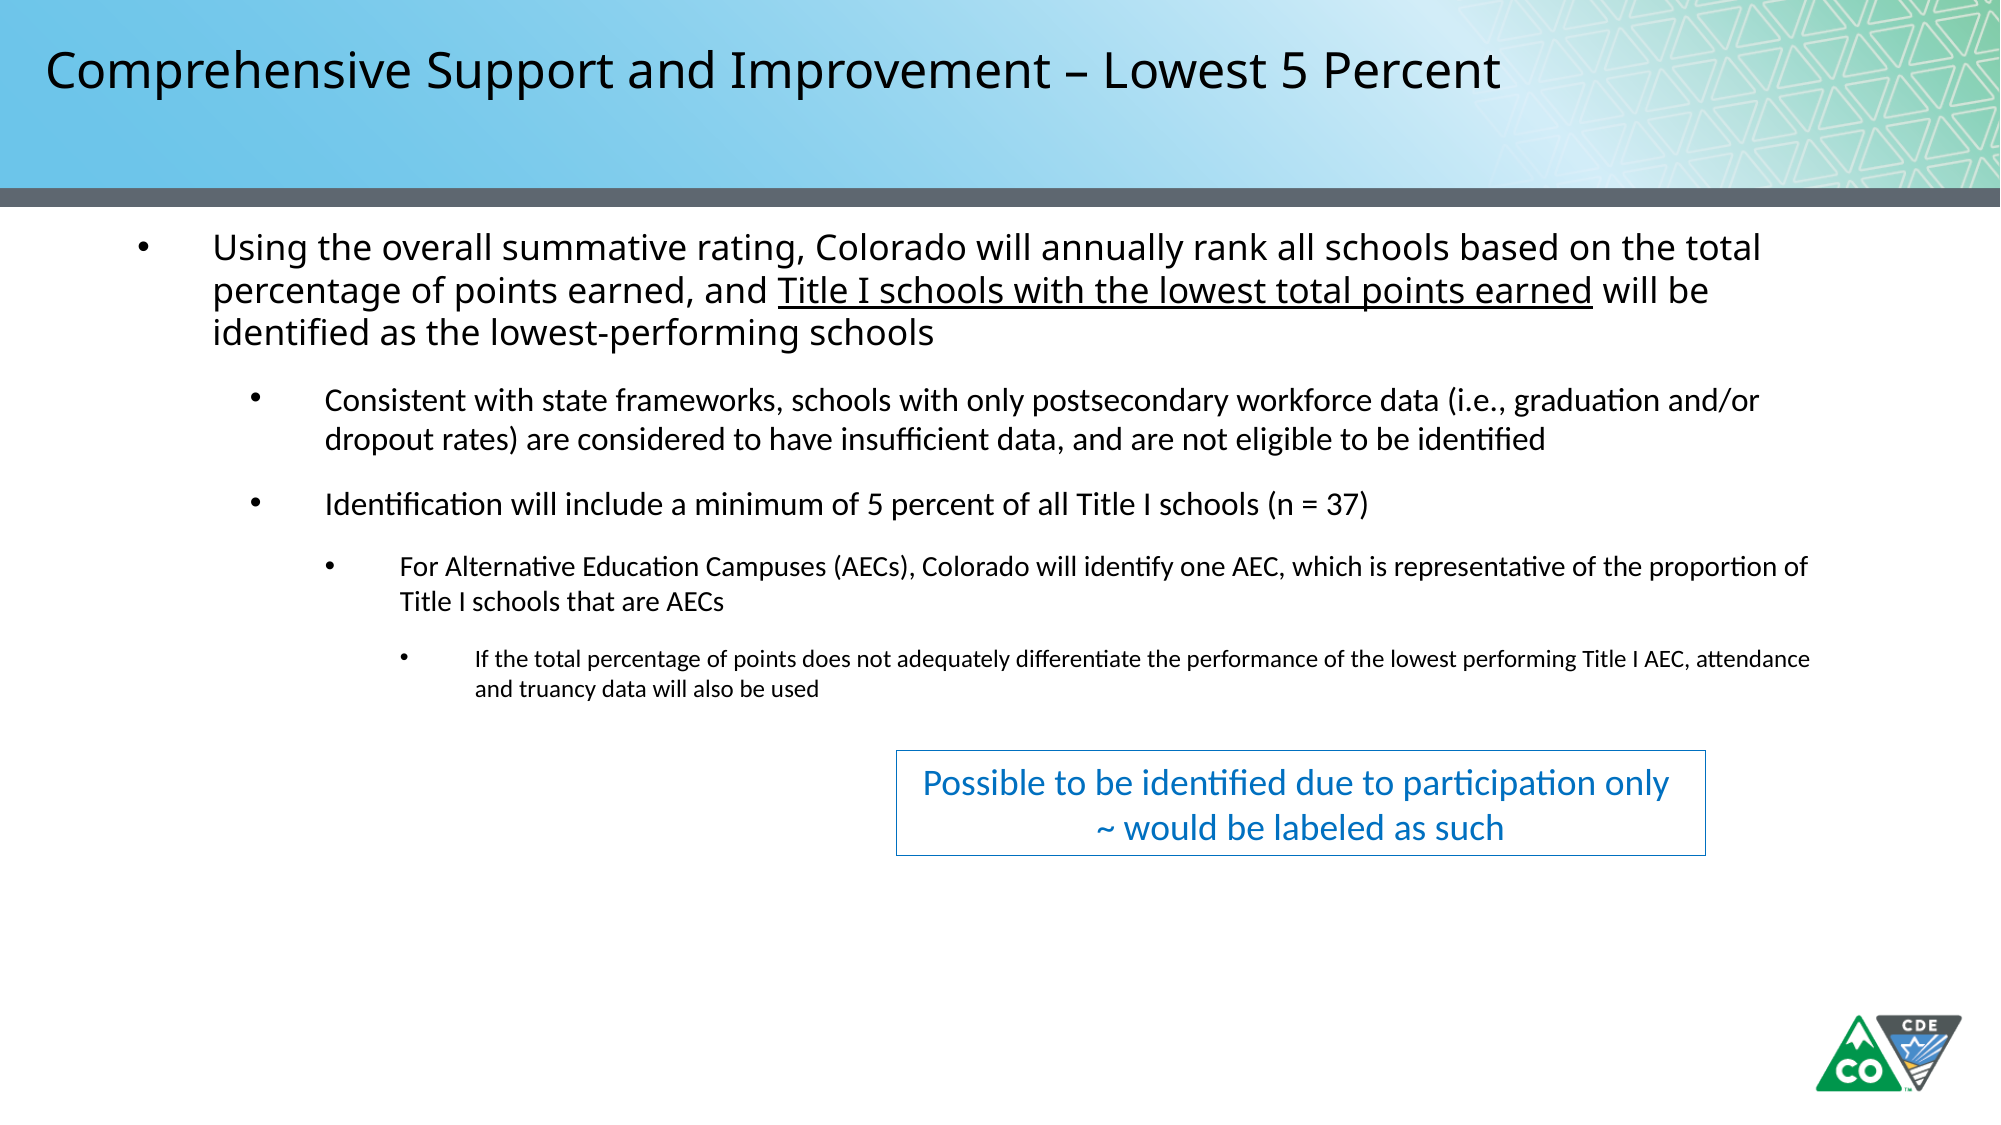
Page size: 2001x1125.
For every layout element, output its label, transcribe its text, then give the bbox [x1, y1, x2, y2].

picture [1803, 1006, 1972, 1099]
text_box Possible to be identified due to participation only ~ would be labeled as such [896, 750, 1706, 856]
title Comprehensive Support and Improvement – Lowest 5 Percent [45, 45, 1720, 162]
picture [0, 0, 2000, 207]
list Using the overall summative rating, Colorado will annually rank all schools based on the total percentage of points earned, and Title I schools with the lowest total points earned will be identified as the lowest-performing schools Consistent with state frameworks, schools with only postsecondary workforce data (i.e., graduation and/or dropout rates) are considered to have insufficient data, and are not eligible to be identified Identification will include a minimum of 5 percent of all Title I schools (n = 37) For Alternative Education Campuses (AECs), Colorado will identify one AEC, which is representative of the proportion of Title I schools that are AECs If the total percentage of points does not adequately differentiate the performance of the lowest performing Title I AEC, attendance and truancy data will also be used [137, 225, 1836, 1003]
